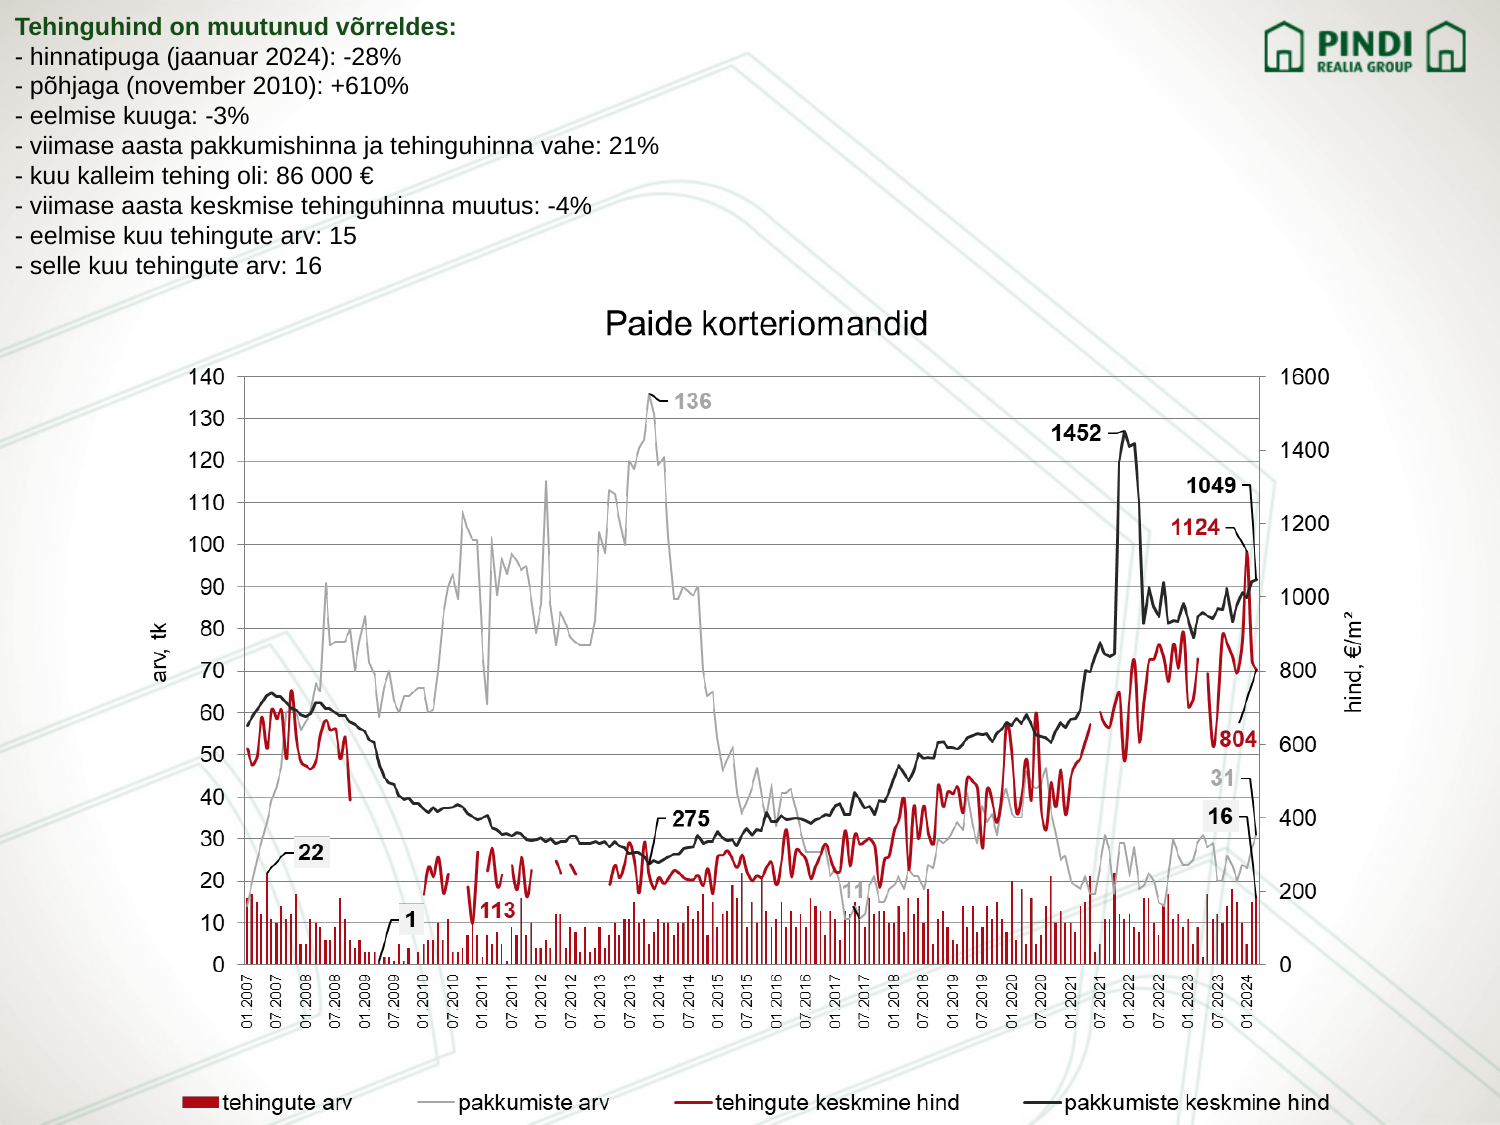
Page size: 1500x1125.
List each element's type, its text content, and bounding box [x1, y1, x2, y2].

text_box Tehinguhind on muutunud võrreldes: - hinnatipuga (jaanuar 2024): -28% - põhjaga (november 2010): +610% - eelmise kuuga: -3% - viimase aasta pakkumishinna ja tehinguhinna vahe: 21% - kuu kalleim tehing oli: 86 000 € - viimase aasta keskmise tehinguhinna muutus: -4% - eelmise kuu tehingute arv: 15 - selle kuu tehingute arv: 16 [0, 2, 1474, 287]
picture [0, 0, 1500, 1125]
